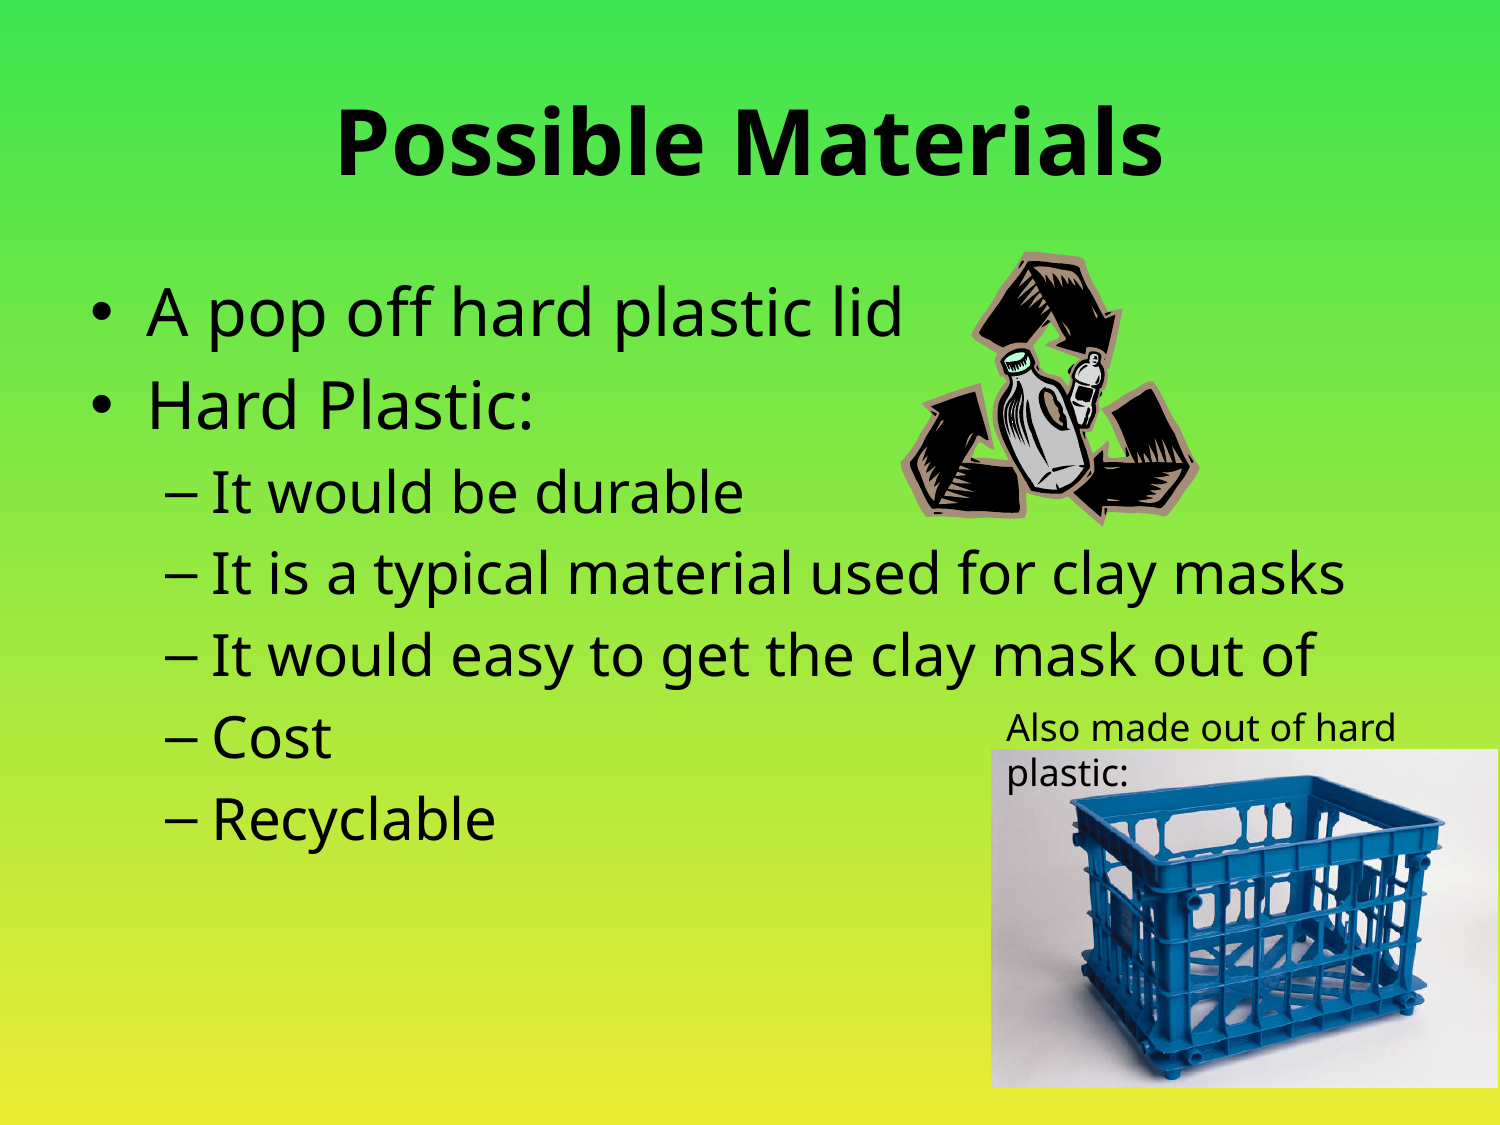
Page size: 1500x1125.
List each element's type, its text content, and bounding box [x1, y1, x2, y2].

list A pop off hard plastic lid Hard Plastic: It would be durable It is a typical material used for clay masks It would easy to get the clay mask out of Cost Recyclable [75, 262, 1425, 1005]
picture [899, 249, 1201, 527]
title Possible Materials [75, 45, 1425, 233]
text_box Also made out of hard plastic: [991, 696, 1445, 749]
picture [991, 749, 1499, 1088]
